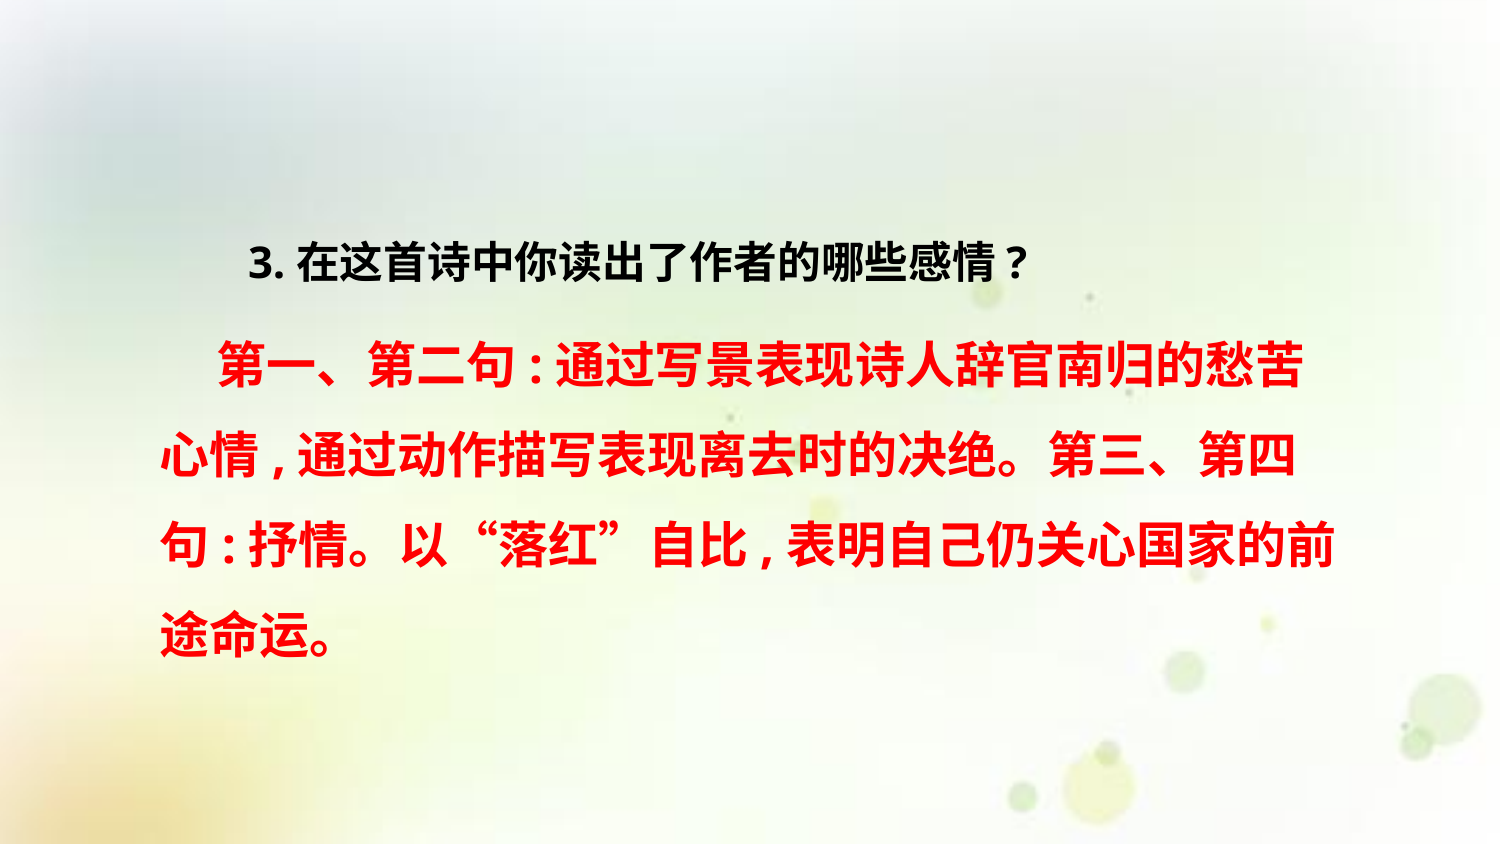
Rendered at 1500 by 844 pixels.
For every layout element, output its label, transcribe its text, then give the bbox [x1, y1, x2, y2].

text_box 第一、第二句:通过写景表现诗人辞官南归的愁苦心情,通过动作描写表现离去时的决绝。第三、第四句:抒情。以“落红”自比,表明自己仍关心国家的前途命运。 [145, 295, 1353, 671]
text_box 3.在这首诗中你读出了作者的哪些感情? [221, 227, 1042, 295]
picture [0, 0, 1500, 844]
